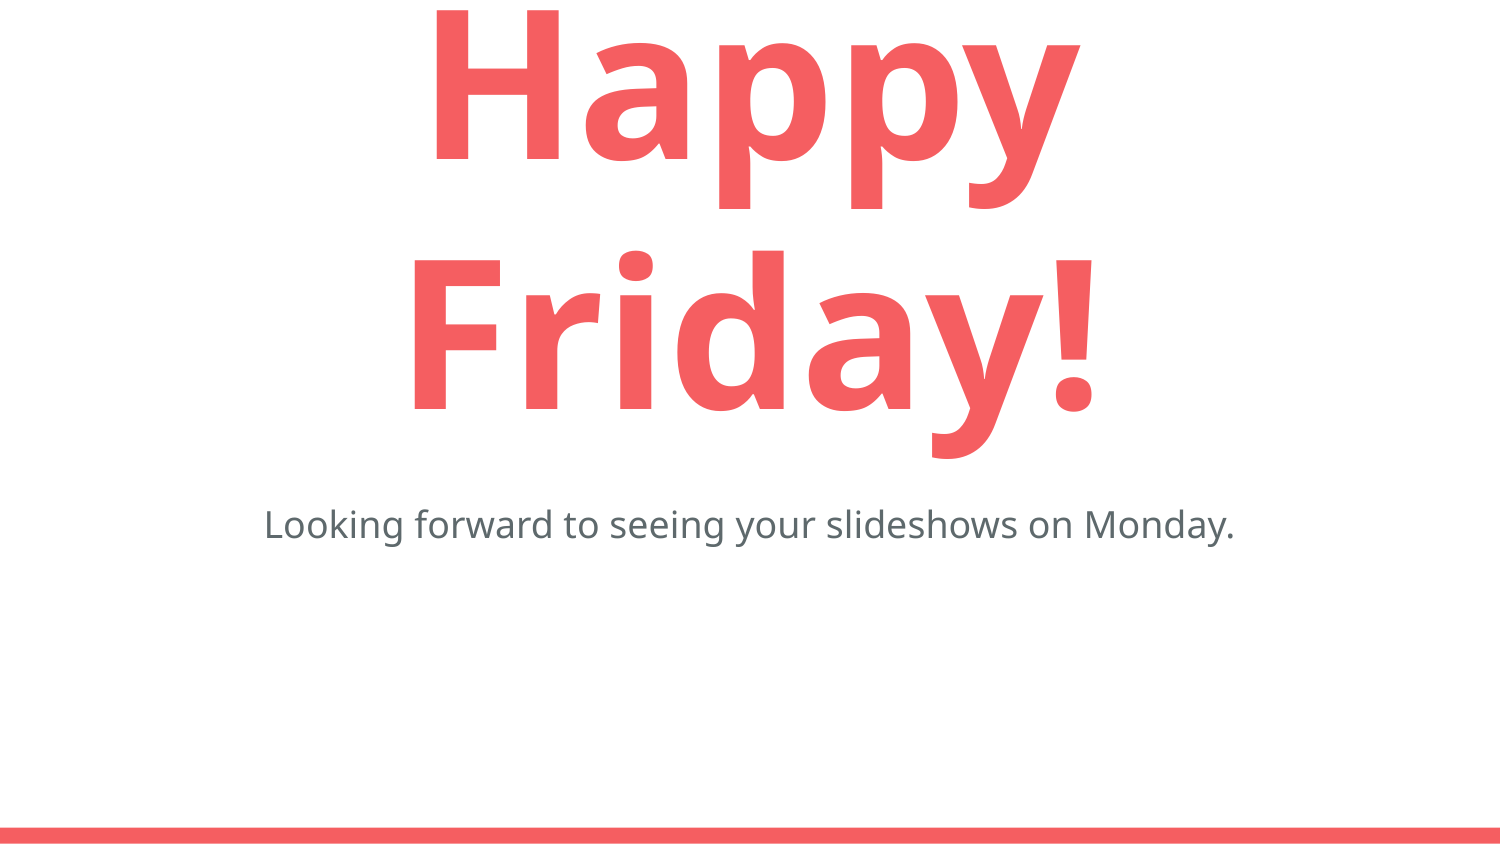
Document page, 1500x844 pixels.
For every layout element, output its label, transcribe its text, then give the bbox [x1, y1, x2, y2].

title Happy Friday! [51, 202, 1449, 467]
list Looking forward to seeing your slideshows on Monday. [51, 478, 1449, 655]
